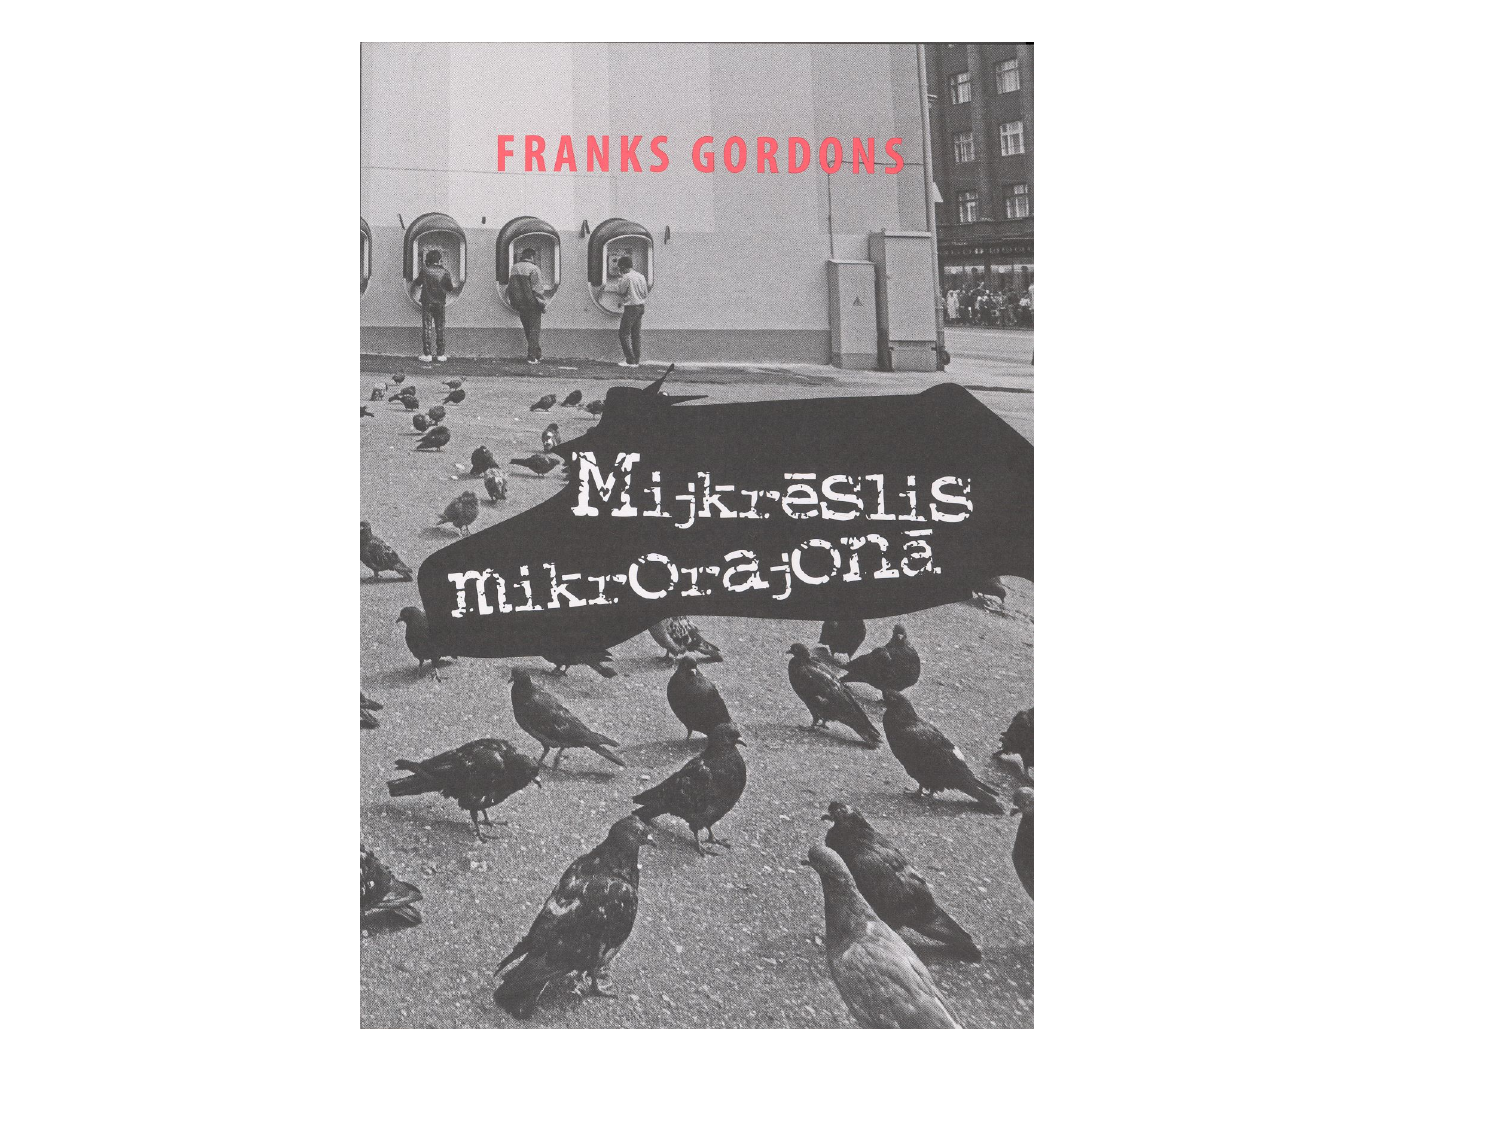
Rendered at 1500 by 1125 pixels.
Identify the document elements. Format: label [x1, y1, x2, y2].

picture [359, 42, 1034, 1029]
